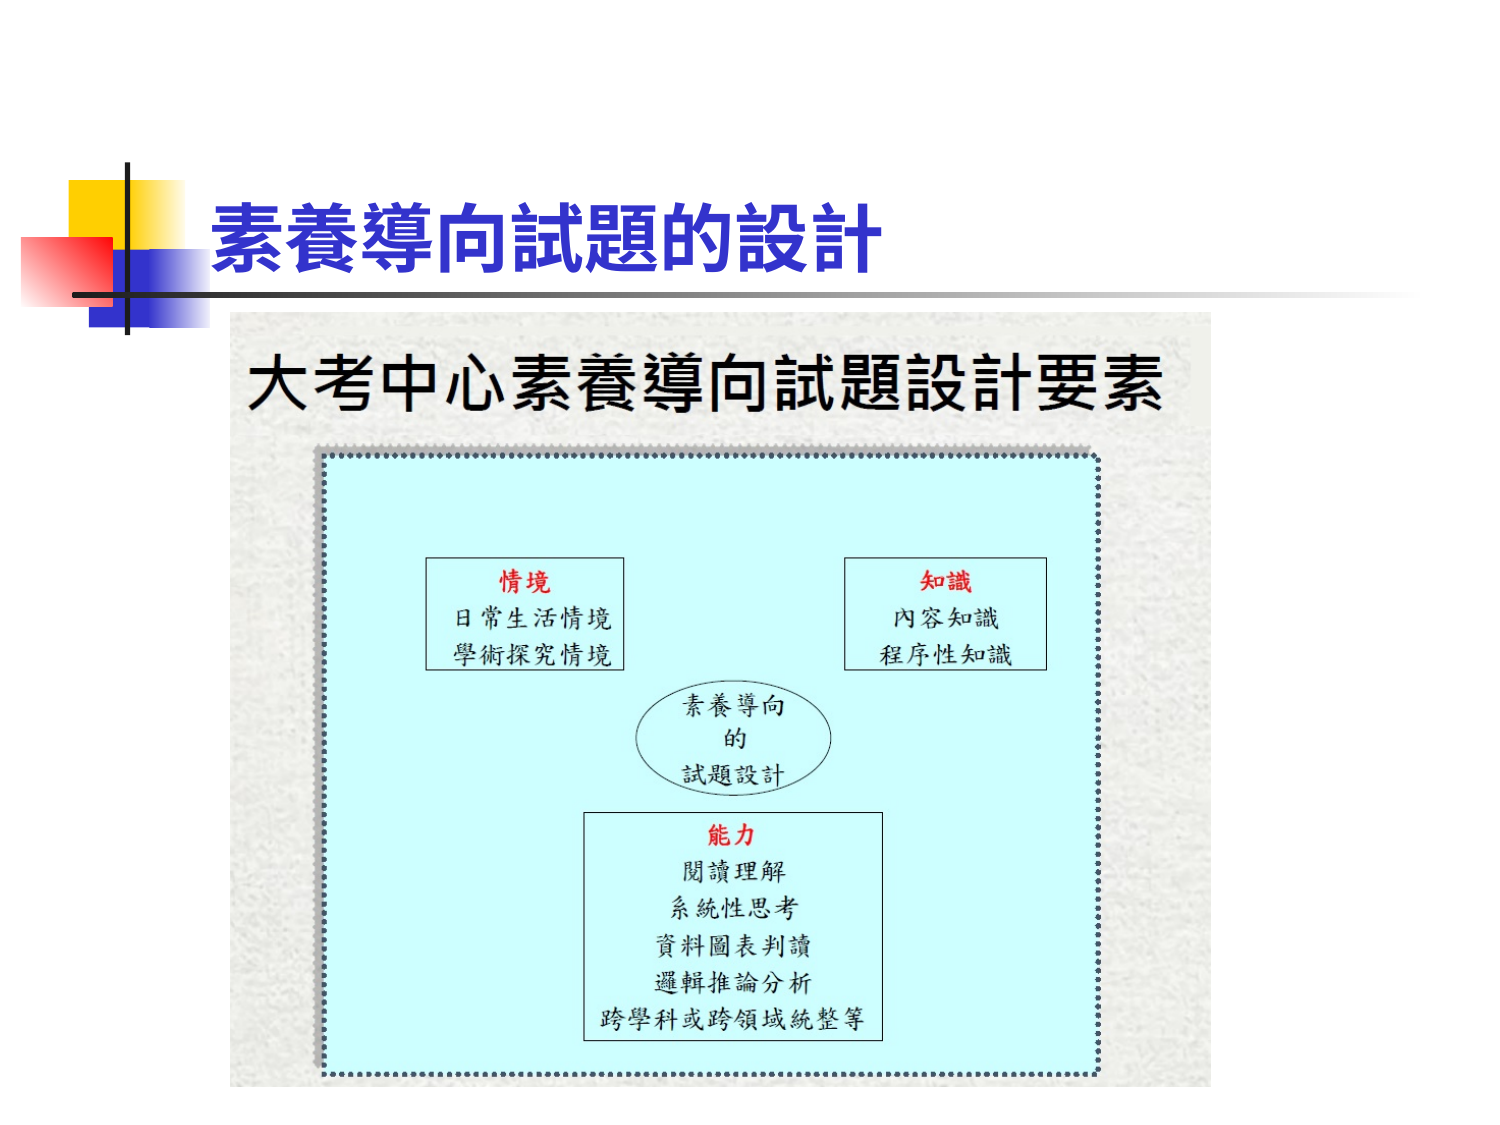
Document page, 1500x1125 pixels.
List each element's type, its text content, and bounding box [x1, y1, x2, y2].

picture [229, 311, 1211, 1088]
title 素養導向試題的設計 [194, 101, 1468, 289]
